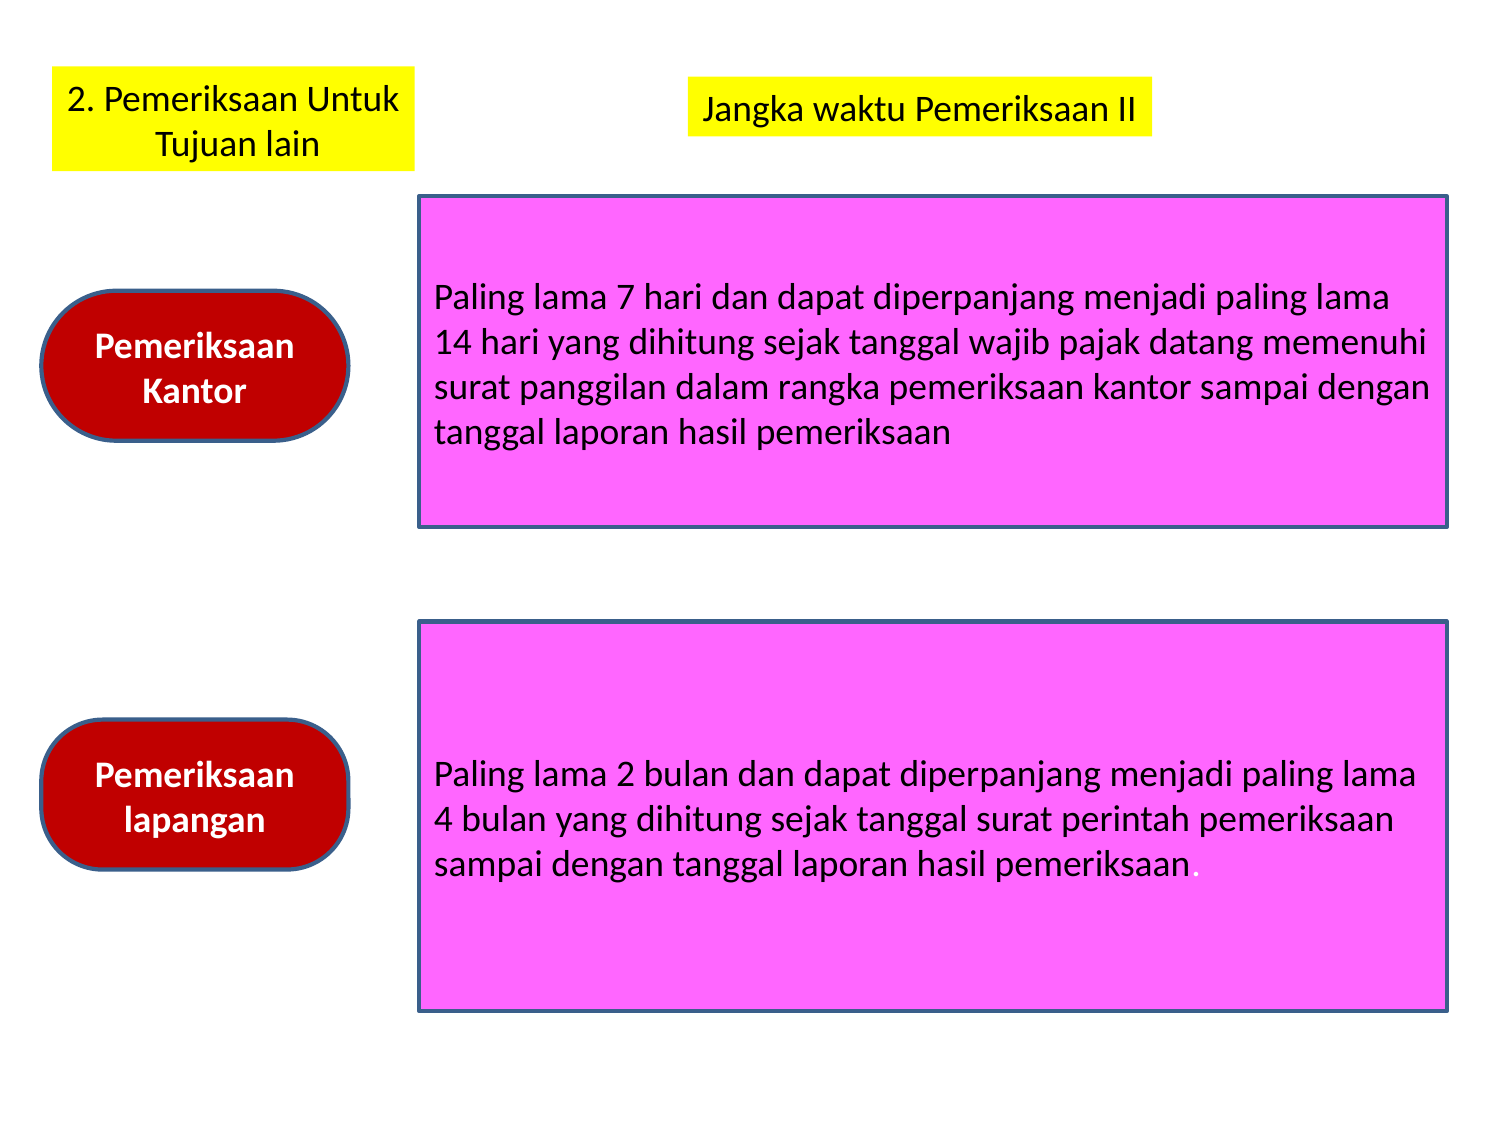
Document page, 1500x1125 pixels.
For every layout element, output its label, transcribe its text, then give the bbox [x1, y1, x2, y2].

text_box Jangka waktu Pemeriksaan II [687, 76, 1153, 137]
text_box Paling lama 2 bulan dan dapat diperpanjang menjadi paling lama 4 bulan yang dihitung sejak tanggal surat perintah pemeriksaan sampai dengan tanggal laporan hasil pemeriksaan. [417, 619, 1449, 1013]
text_box Paling lama 7 hari dan dapat diperpanjang menjadi paling lama 14 hari yang dihitung sejak tanggal wajib pajak datang memenuhi surat panggilan dalam rangka pemeriksaan kantor sampai dengan tanggal laporan hasil pemeriksaan [417, 194, 1449, 529]
text_box Pemeriksaan lapangan [39, 717, 351, 872]
text_box Pemeriksaan Kantor [39, 288, 351, 443]
text_box 2. Pemeriksaan Untuk Tujuan lain [52, 66, 415, 172]
